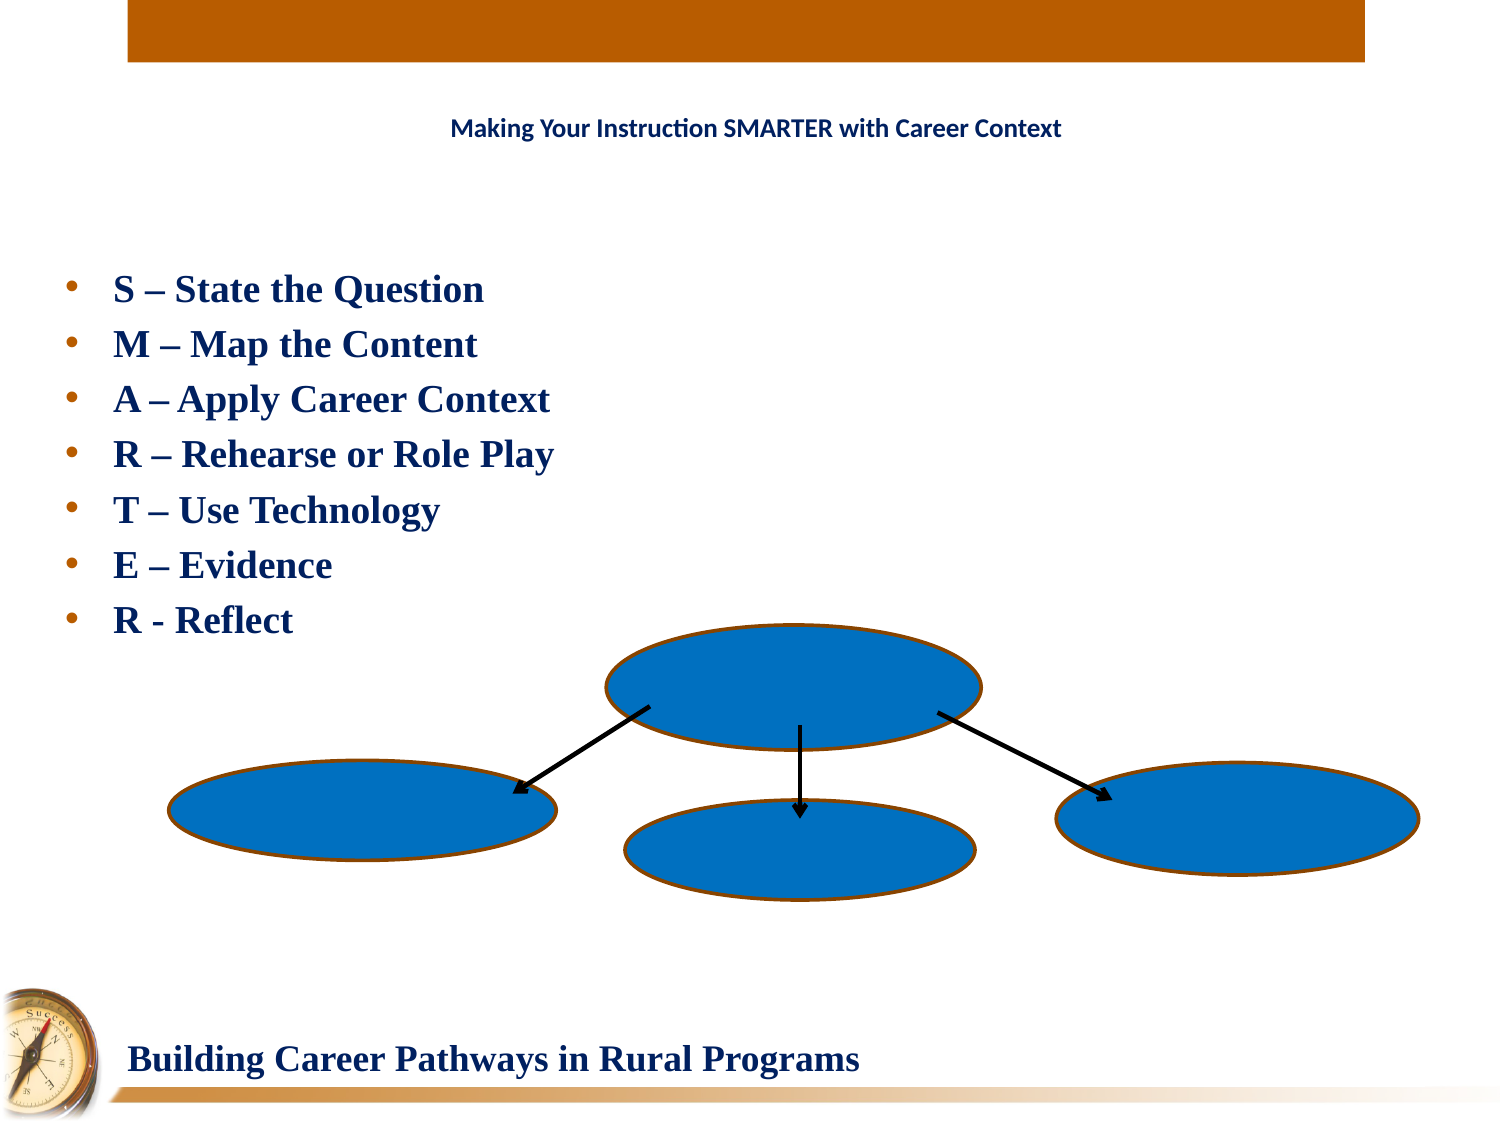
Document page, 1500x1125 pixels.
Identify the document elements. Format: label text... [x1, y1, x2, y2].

text_box [623, 798, 977, 902]
list S – State the Question M – Map the Content A – Apply Career Context R – Rehearse or Role Play T – Use Technology E – Evidence R - Reflect [43, 254, 1257, 650]
text_box [1054, 760, 1421, 877]
text_box [604, 623, 984, 752]
text_box [166, 758, 559, 863]
picture [0, 972, 1500, 1125]
title Making Your Instruction SMARTER with Career Context [62, 24, 1450, 150]
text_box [511, 705, 651, 795]
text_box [936, 711, 1114, 801]
